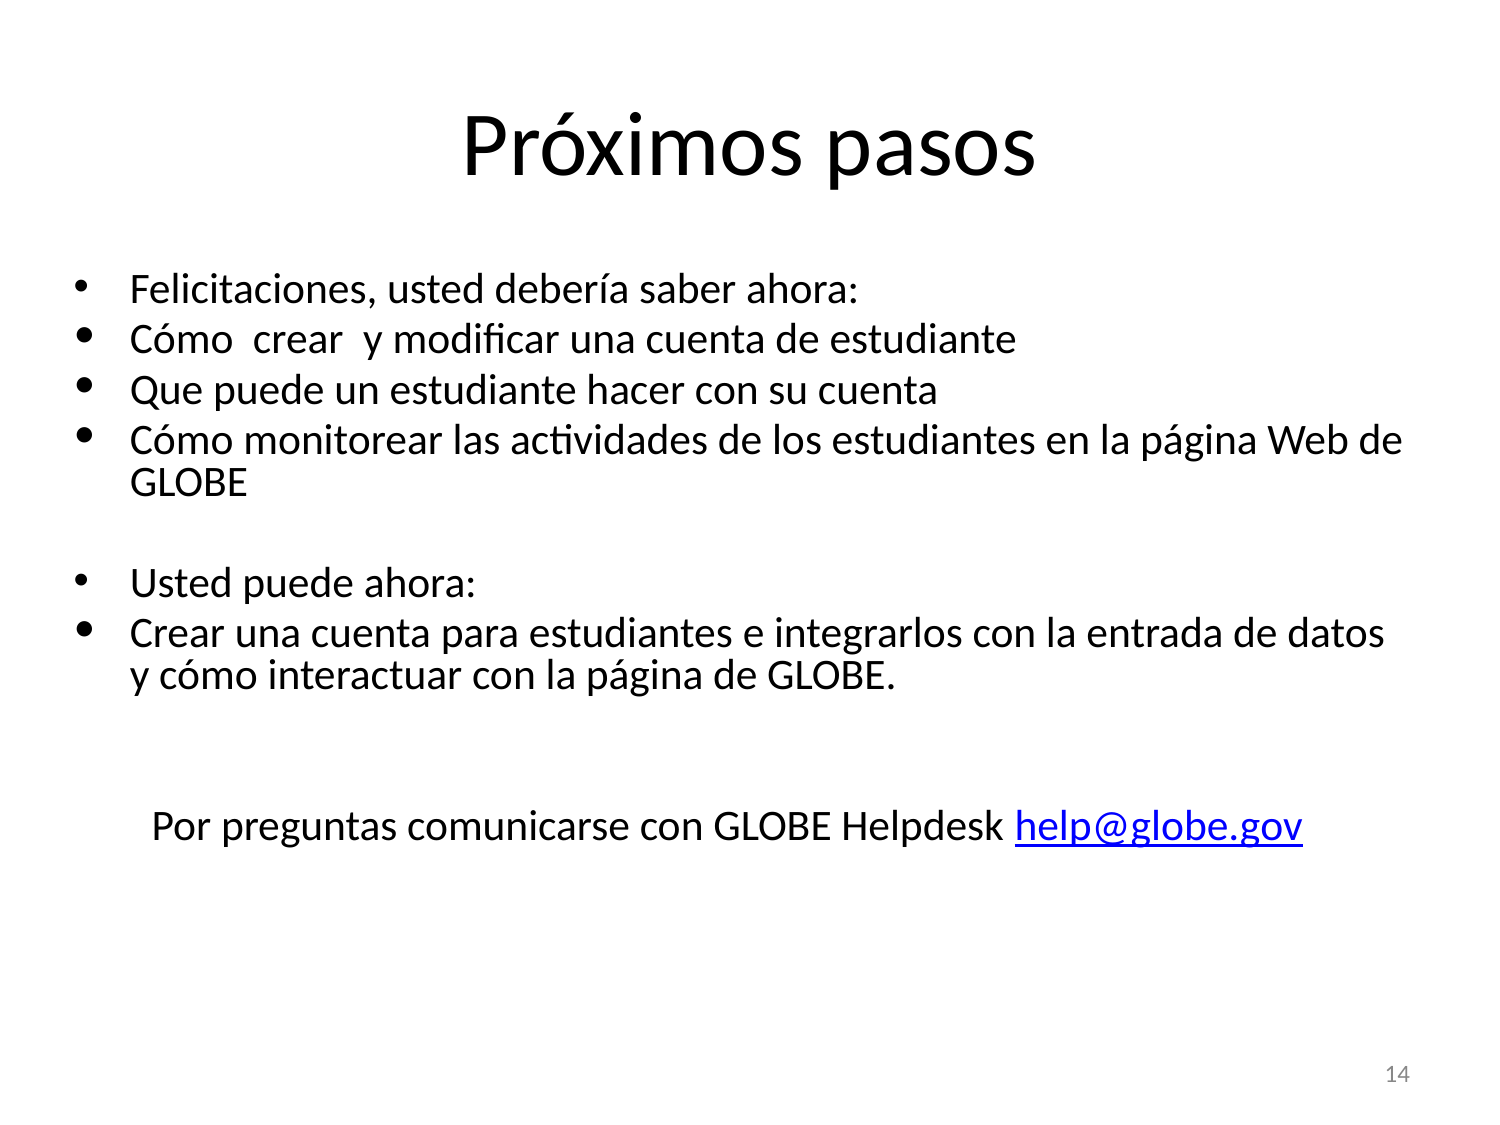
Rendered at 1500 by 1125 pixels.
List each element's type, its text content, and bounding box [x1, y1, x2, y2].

title Próximos pasos [75, 45, 1425, 233]
list Felicitaciones, usted debería saber ahora: Cómo crear y modificar una cuenta de estudiante Que puede un estudiante hacer con su cuenta Cómo monitorear las actividades de los estudiantes en la página Web de GLOBE Usted puede ahora: Crear una cuenta para estudiantes e integrarlos con la entrada de datos y cómo interactuar con la página de GLOBE. Por preguntas comunicarse con GLOBE Helpdesk help@globe.gov [58, 262, 1430, 1043]
slide_number ‹#› [1074, 1042, 1425, 1103]
